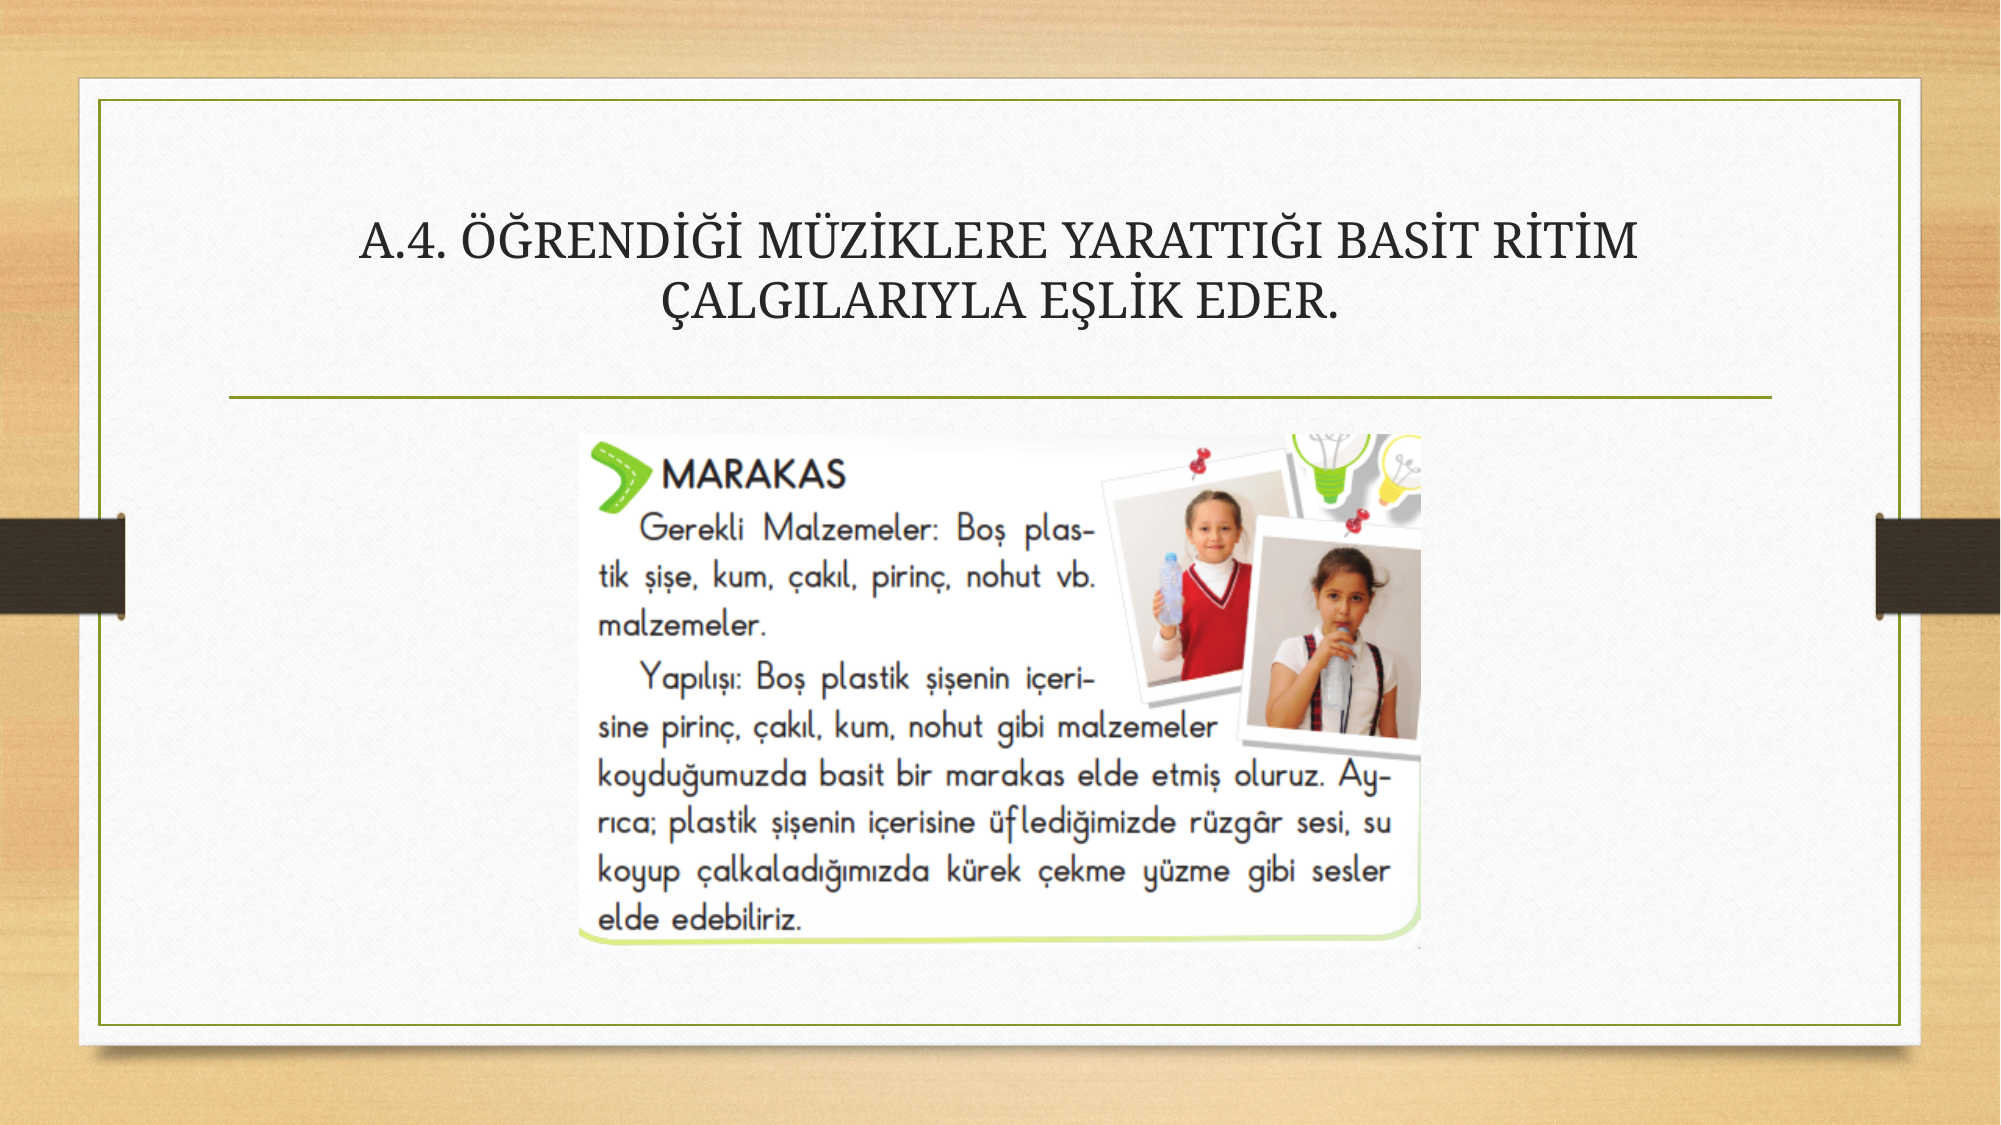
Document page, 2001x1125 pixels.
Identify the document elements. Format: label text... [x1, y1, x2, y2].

title A.4. ÖĞRENDİĞİ MÜZİKLERE YARATTIĞI BASİT RİTİM ÇALGILARIYLA EŞLİK EDER. [212, 161, 1788, 375]
picture [0, 0, 2001, 1125]
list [579, 434, 1421, 949]
